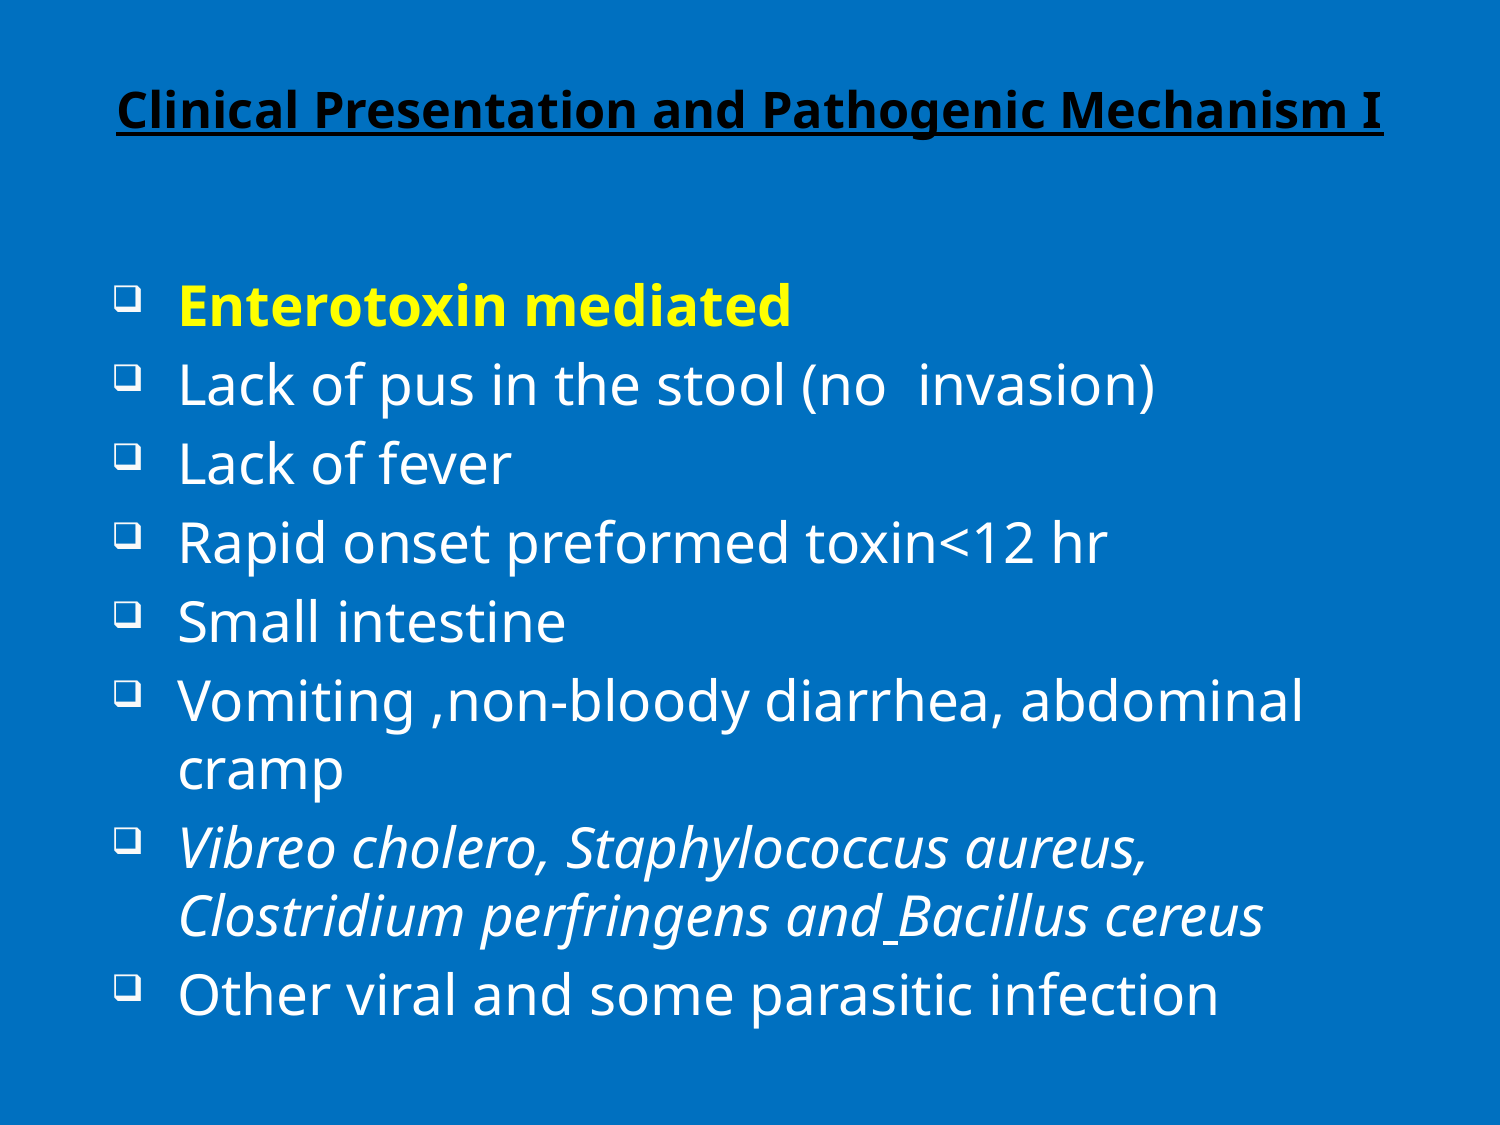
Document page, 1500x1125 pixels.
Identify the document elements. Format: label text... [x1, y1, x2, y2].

title Clinical Presentation and Pathogenic Mechanism I [75, 45, 1425, 233]
list Enterotoxin mediated Lack of pus in the stool (no invasion) Lack of fever Rapid onset preformed toxin<12 hr Small intestine Vomiting ,non-bloody diarrhea, abdominal cramp Vibreo cholero, Staphylococcus aureus, Clostridium perfringens and Bacillus cereus Other viral and some parasitic infection [75, 262, 1425, 1035]
